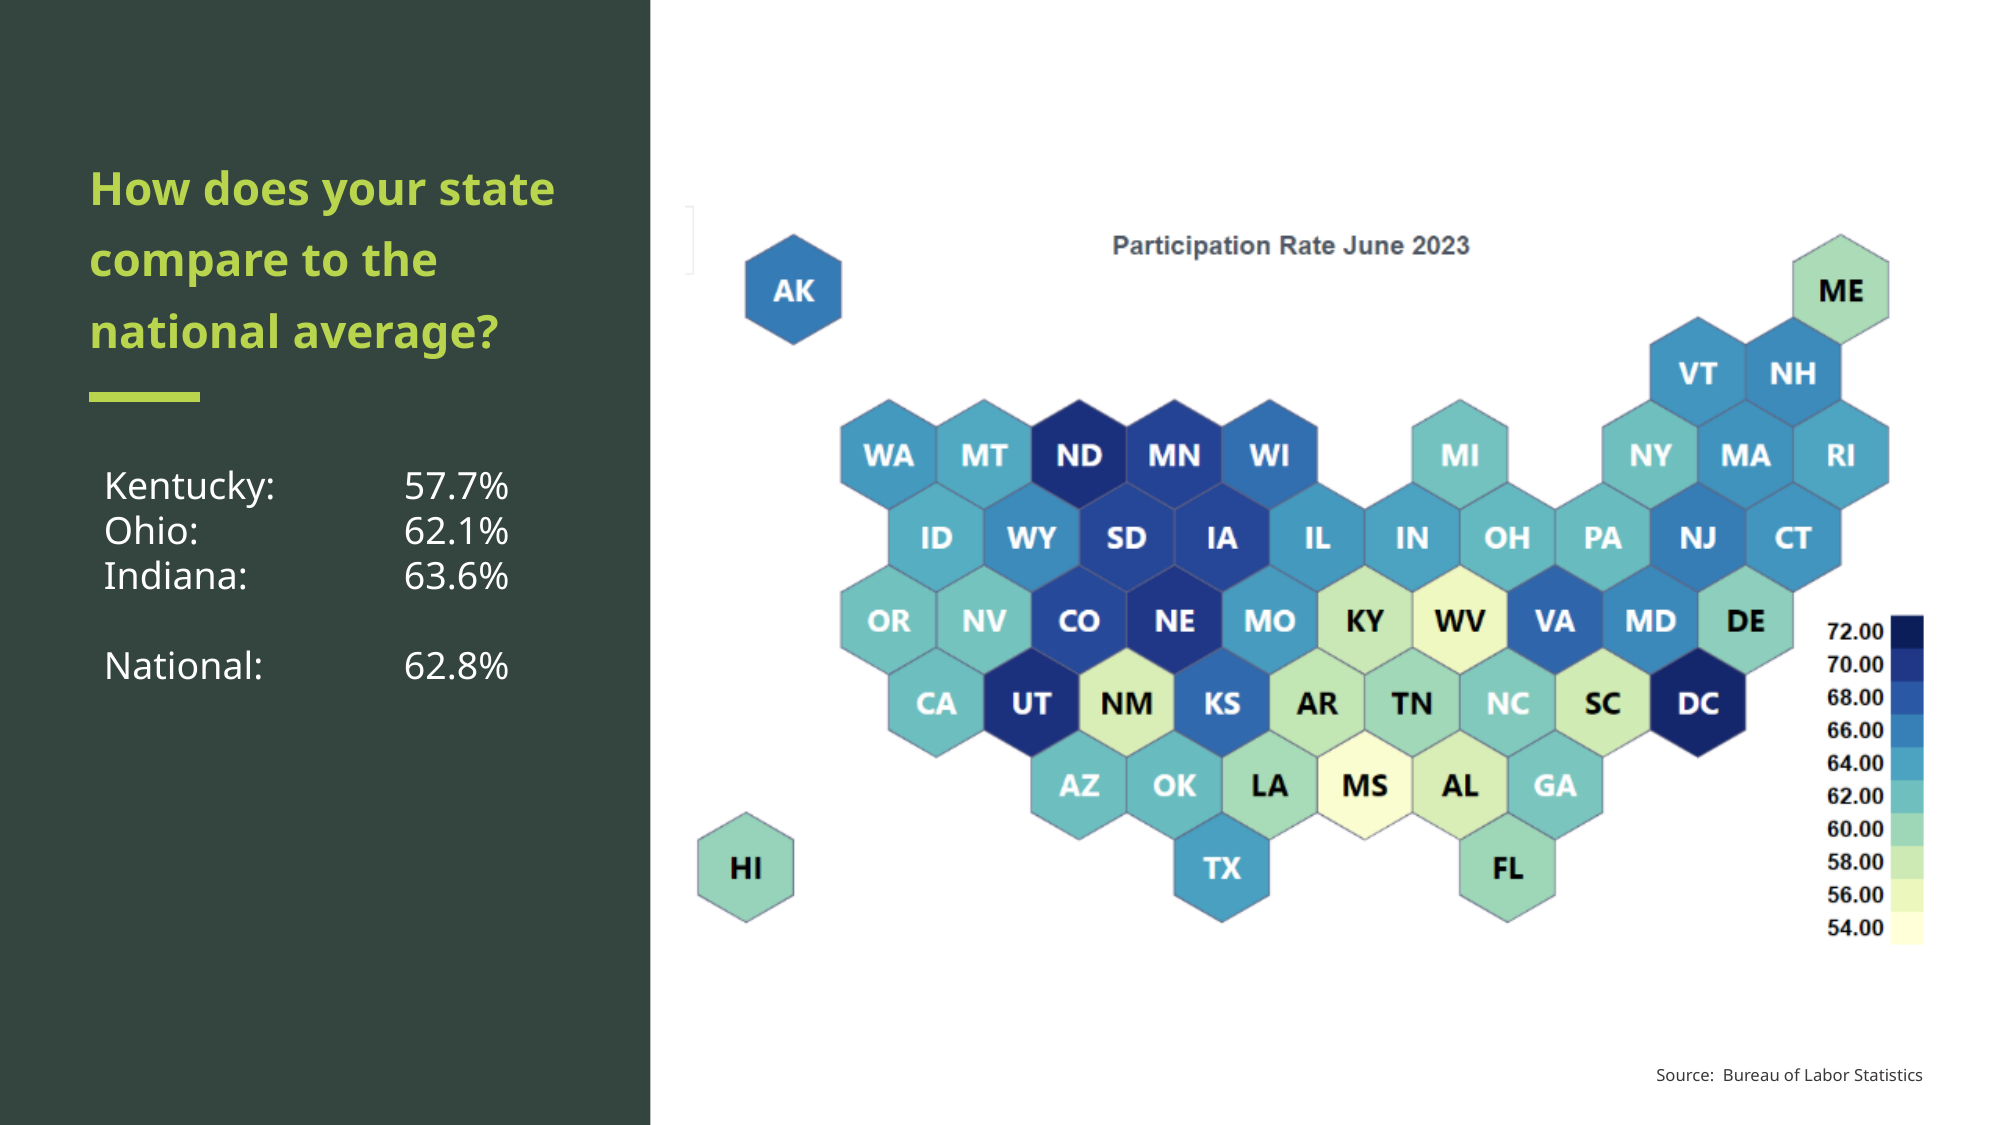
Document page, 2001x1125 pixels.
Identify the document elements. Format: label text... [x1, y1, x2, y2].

text_box Source: Bureau of Labor Statistics [1641, 1057, 2000, 1093]
text_box How does your state compare to the national average? [88, 142, 588, 388]
text_box Kentucky: 57.7% Ohio: 62.1% Indiana: 63.6% National: 62.8% [89, 454, 565, 694]
text_box [0, 0, 651, 1125]
picture [685, 189, 1949, 970]
